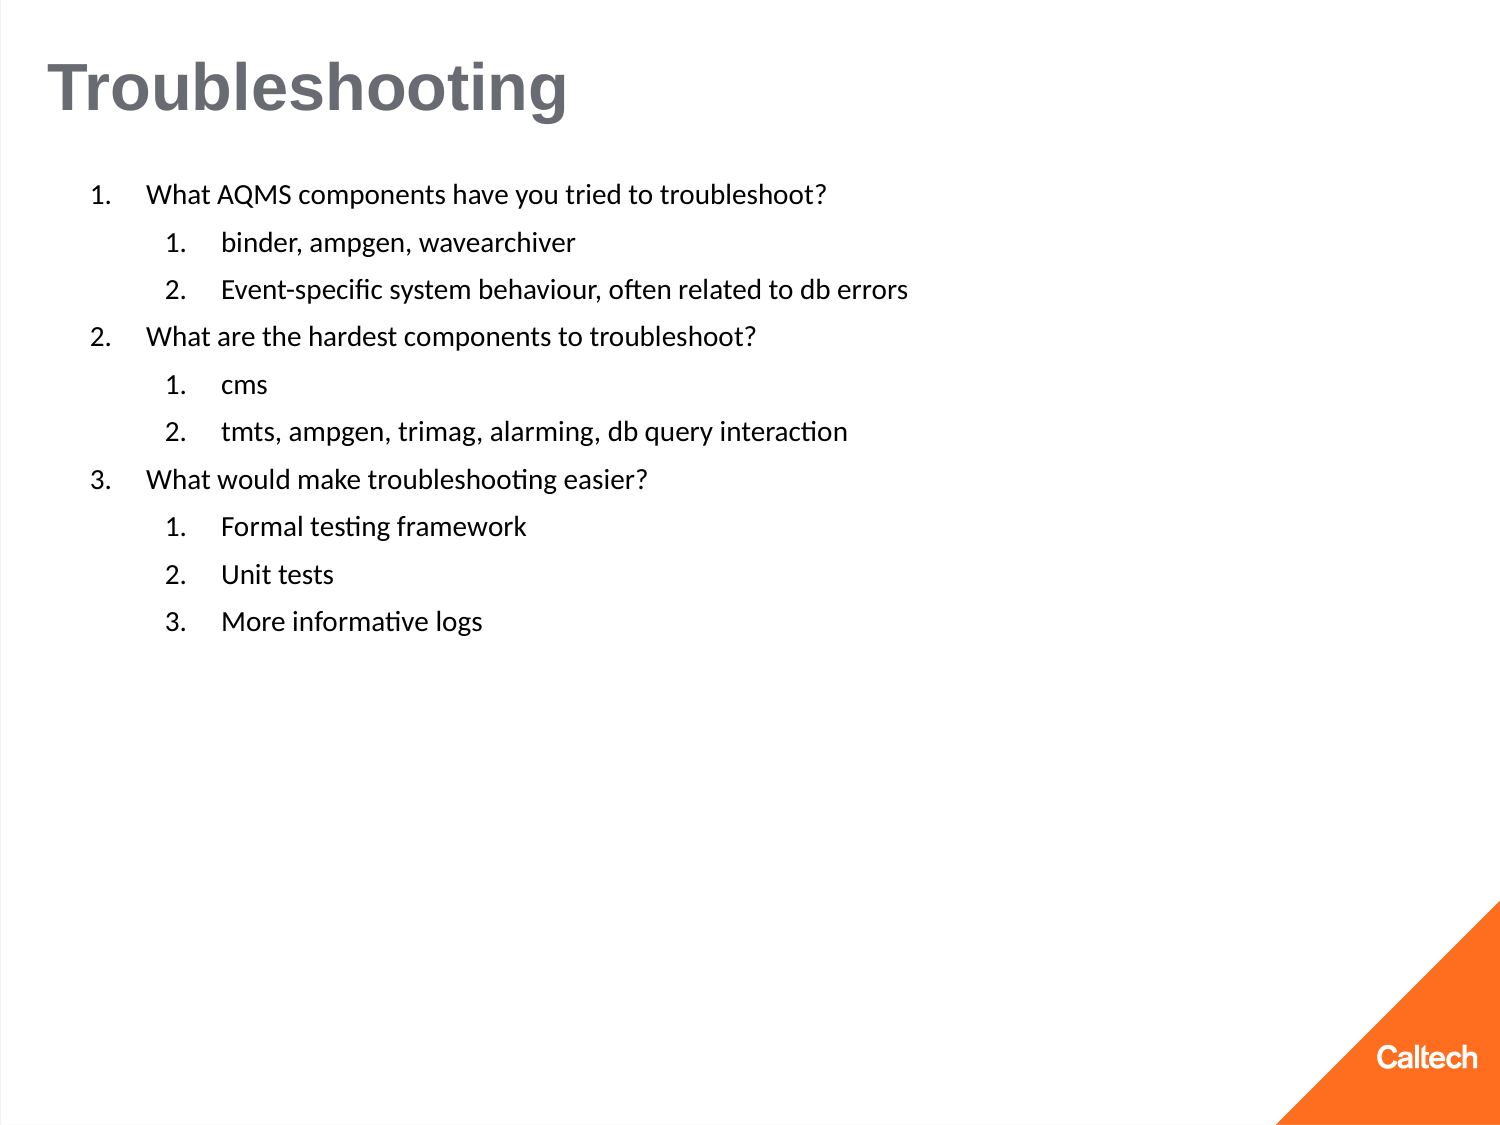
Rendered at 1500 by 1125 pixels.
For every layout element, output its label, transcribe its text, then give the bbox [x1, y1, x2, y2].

title Troubleshooting [32, 36, 1383, 137]
picture [0, 0, 1500, 1125]
text_box What AQMS components have you tried to troubleshoot? binder, ampgen, wavearchiver Event-specific system behaviour, often related to db errors What are the hardest components to troubleshoot? cms tmts, ampgen, trimag, alarming, db query interaction What would make troubleshooting easier? Formal testing framework Unit tests More informative logs [0, 167, 1462, 1047]
